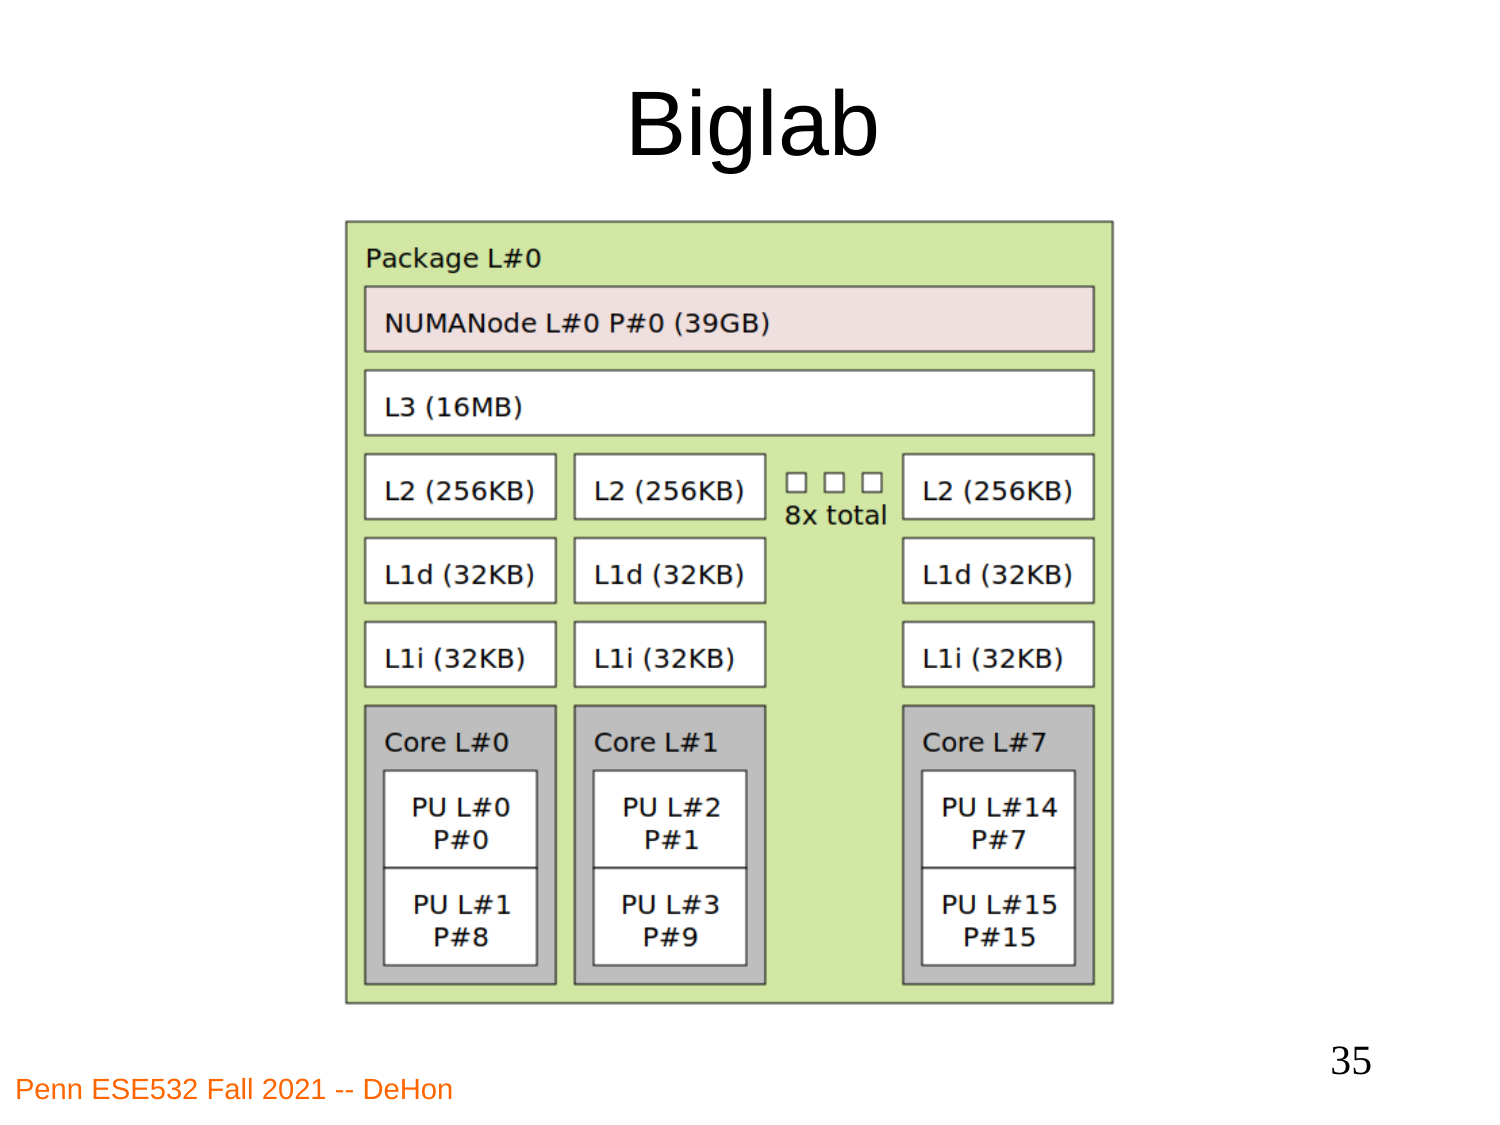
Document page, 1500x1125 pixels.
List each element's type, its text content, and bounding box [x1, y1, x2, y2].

slide_number 35 [1074, 1024, 1388, 1101]
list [337, 211, 1121, 1026]
slide_number Penn ESE532 Fall 2021 -- DeHon [0, 1062, 688, 1125]
title Biglab [115, 24, 1391, 213]
